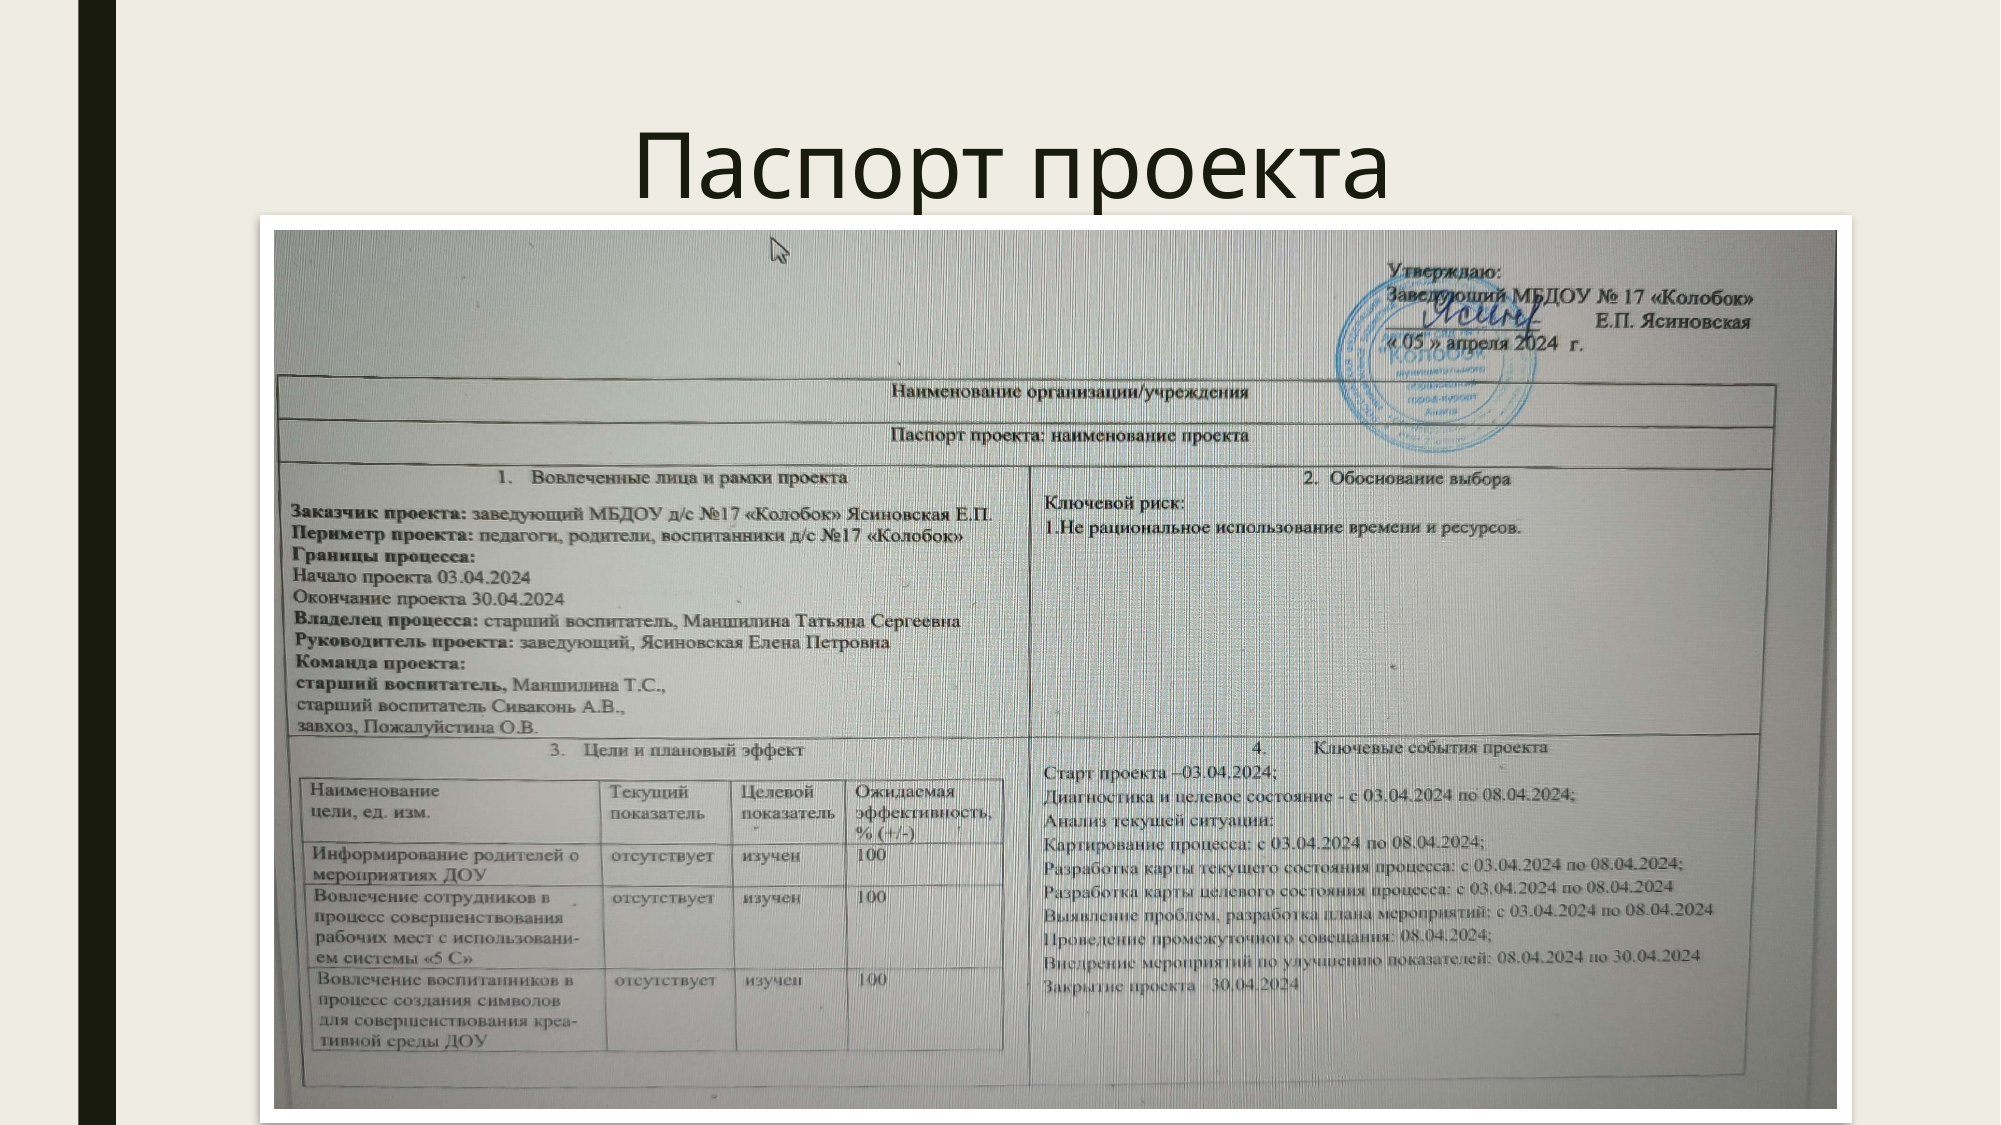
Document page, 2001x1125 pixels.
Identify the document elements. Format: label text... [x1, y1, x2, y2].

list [274, 229, 1838, 1109]
title Паспорт проекта [225, 112, 1800, 357]
